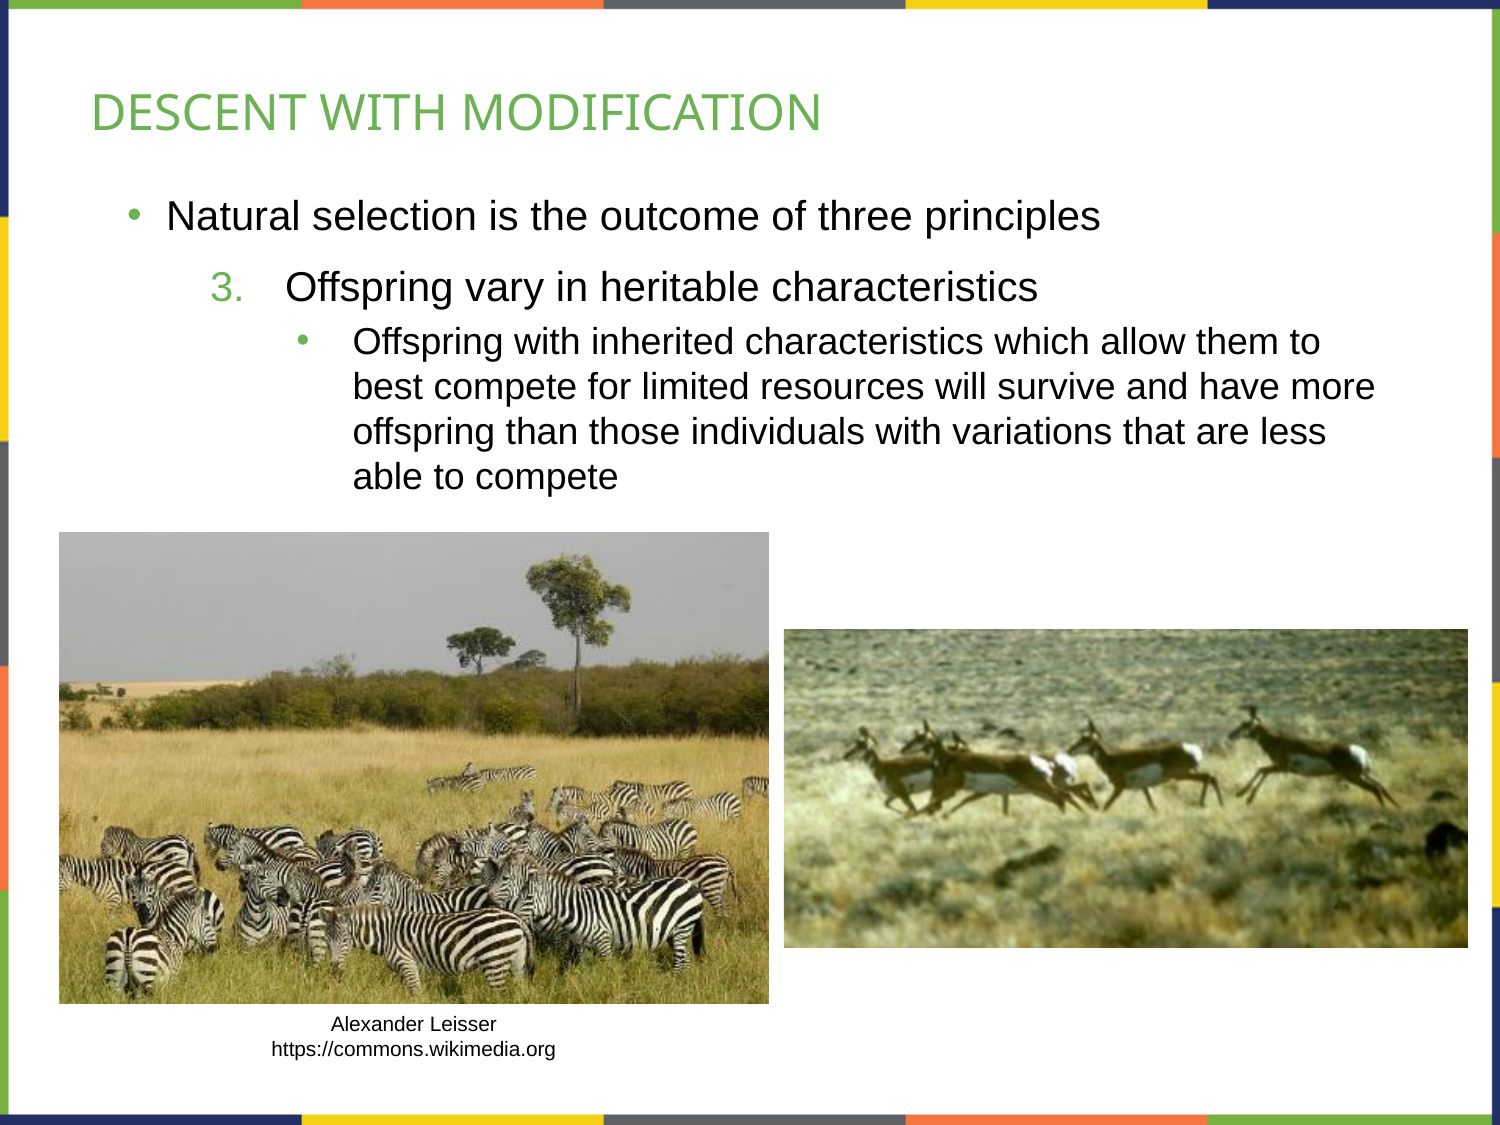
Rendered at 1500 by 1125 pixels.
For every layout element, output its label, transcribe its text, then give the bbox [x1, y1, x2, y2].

picture [0, 0, 1500, 1125]
text_box Alexander Leisser https://commons.wikimedia.org [254, 1012, 573, 1070]
title DESCENT WITH MODIFICATION [75, 39, 1398, 148]
list Natural selection is the outcome of three principles Offspring vary in heritable characteristics Offspring with inherited characteristics which allow them to best compete for limited resources will survive and have more offspring than those individuals with variations that are less able to compete [75, 181, 1398, 986]
